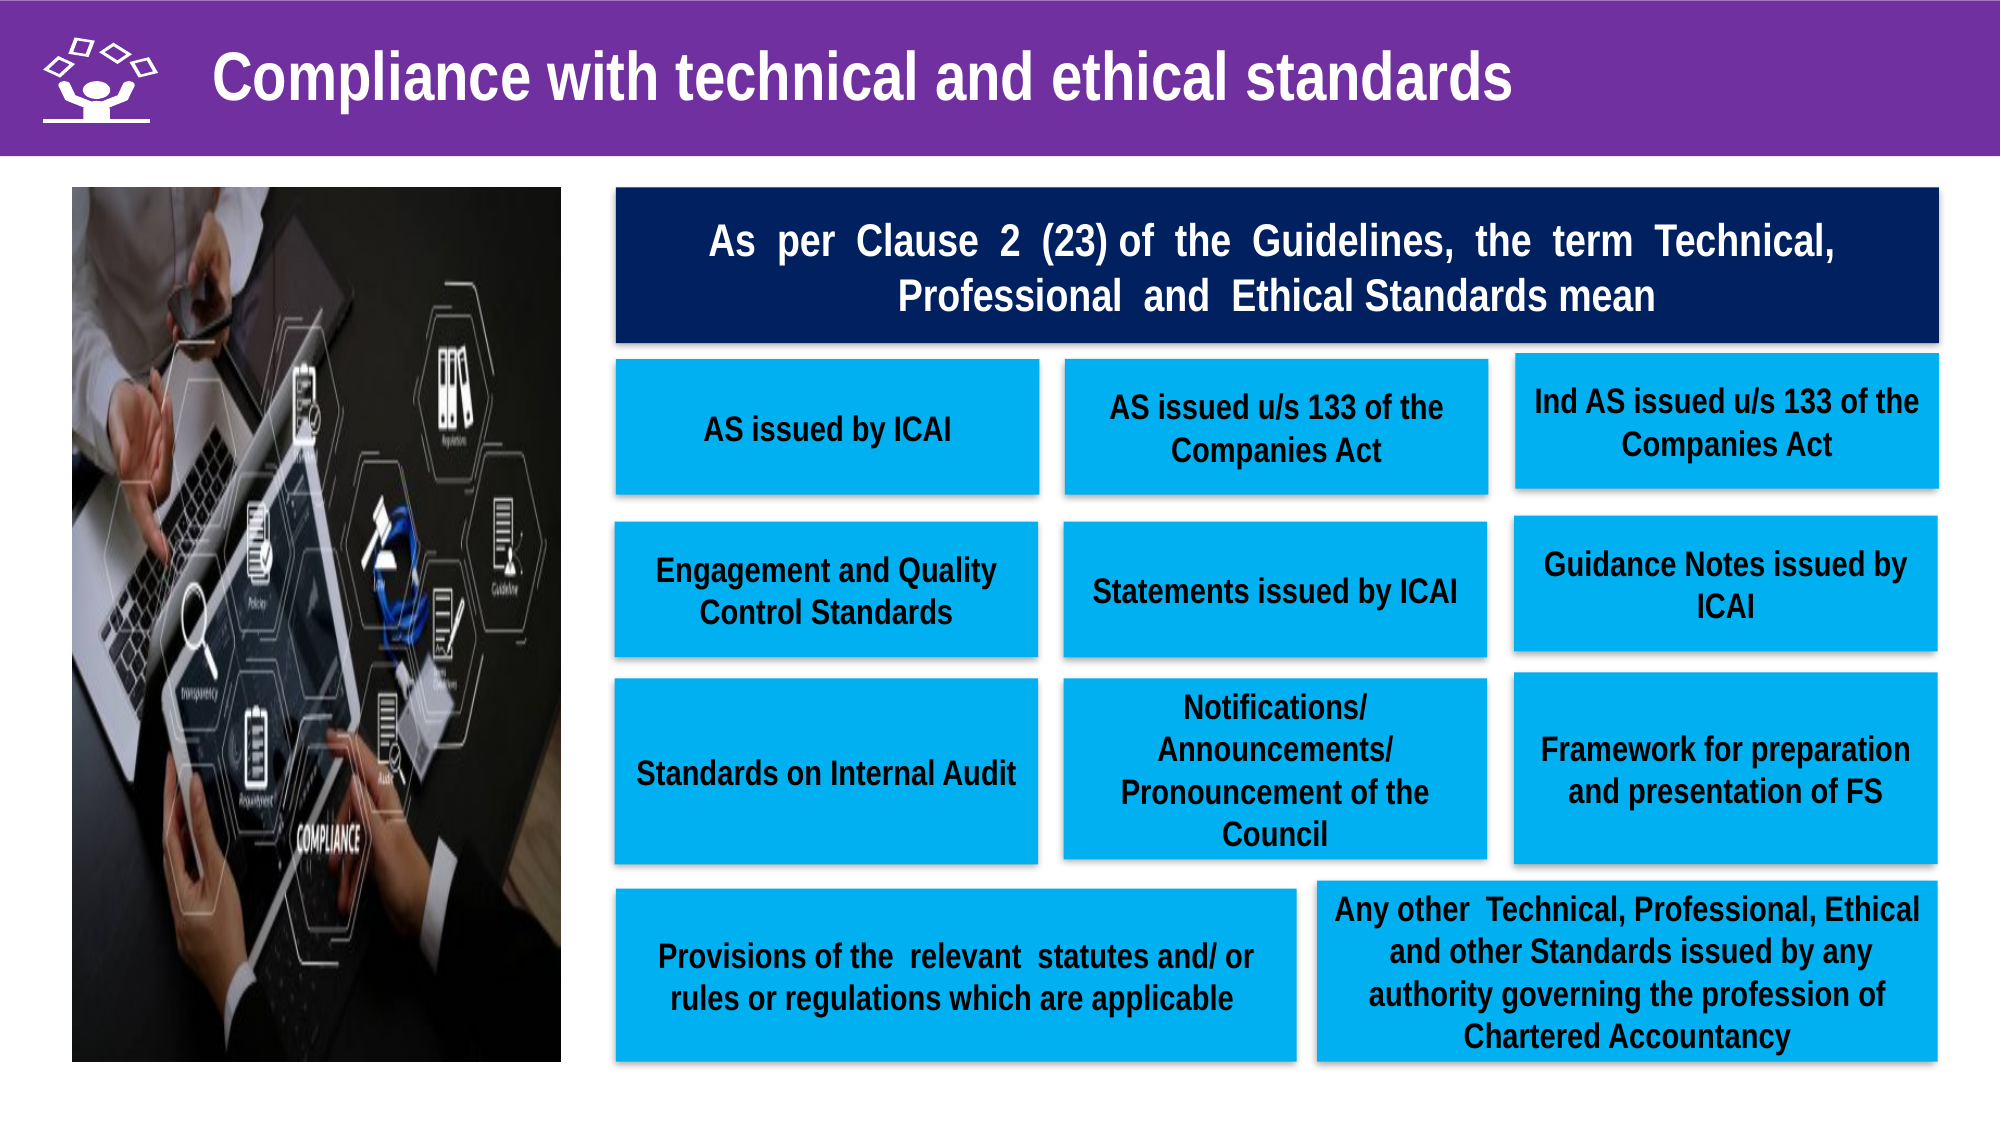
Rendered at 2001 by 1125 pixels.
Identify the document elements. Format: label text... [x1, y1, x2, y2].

text_box As per Clause 2 (23) of the Guidelines, the term Technical, Professional and Ethical Standards mean [615, 187, 1939, 344]
text_box Statements issued by ICAI [1063, 521, 1488, 658]
text_box Standards on Internal Audit [614, 678, 1039, 865]
text_box AS issued u/s 133 of the Companies Act [1064, 358, 1489, 495]
text_box Any other Technical, Professional, Ethical and other Standards issued by any authority governing the profession of Chartered Accountancy [1317, 880, 1938, 1062]
text_box Guidance Notes issued by ICAI [1514, 515, 1938, 652]
text_box Framework for preparation and presentation of FS [1514, 672, 1938, 865]
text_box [0, 0, 2000, 157]
text_box Provisions of the relevant statutes and/ or rules or regulations which are applicable [615, 888, 1297, 1062]
text_box Ind AS issued u/s 133 of the Companies Act [1515, 353, 1939, 489]
text_box Engagement and Quality Control Standards [614, 521, 1039, 658]
text_box Notifications/ Announcements/ Pronouncement of the Council [1063, 678, 1488, 860]
picture [72, 187, 561, 1062]
text_box AS issued by ICAI [615, 359, 1040, 495]
